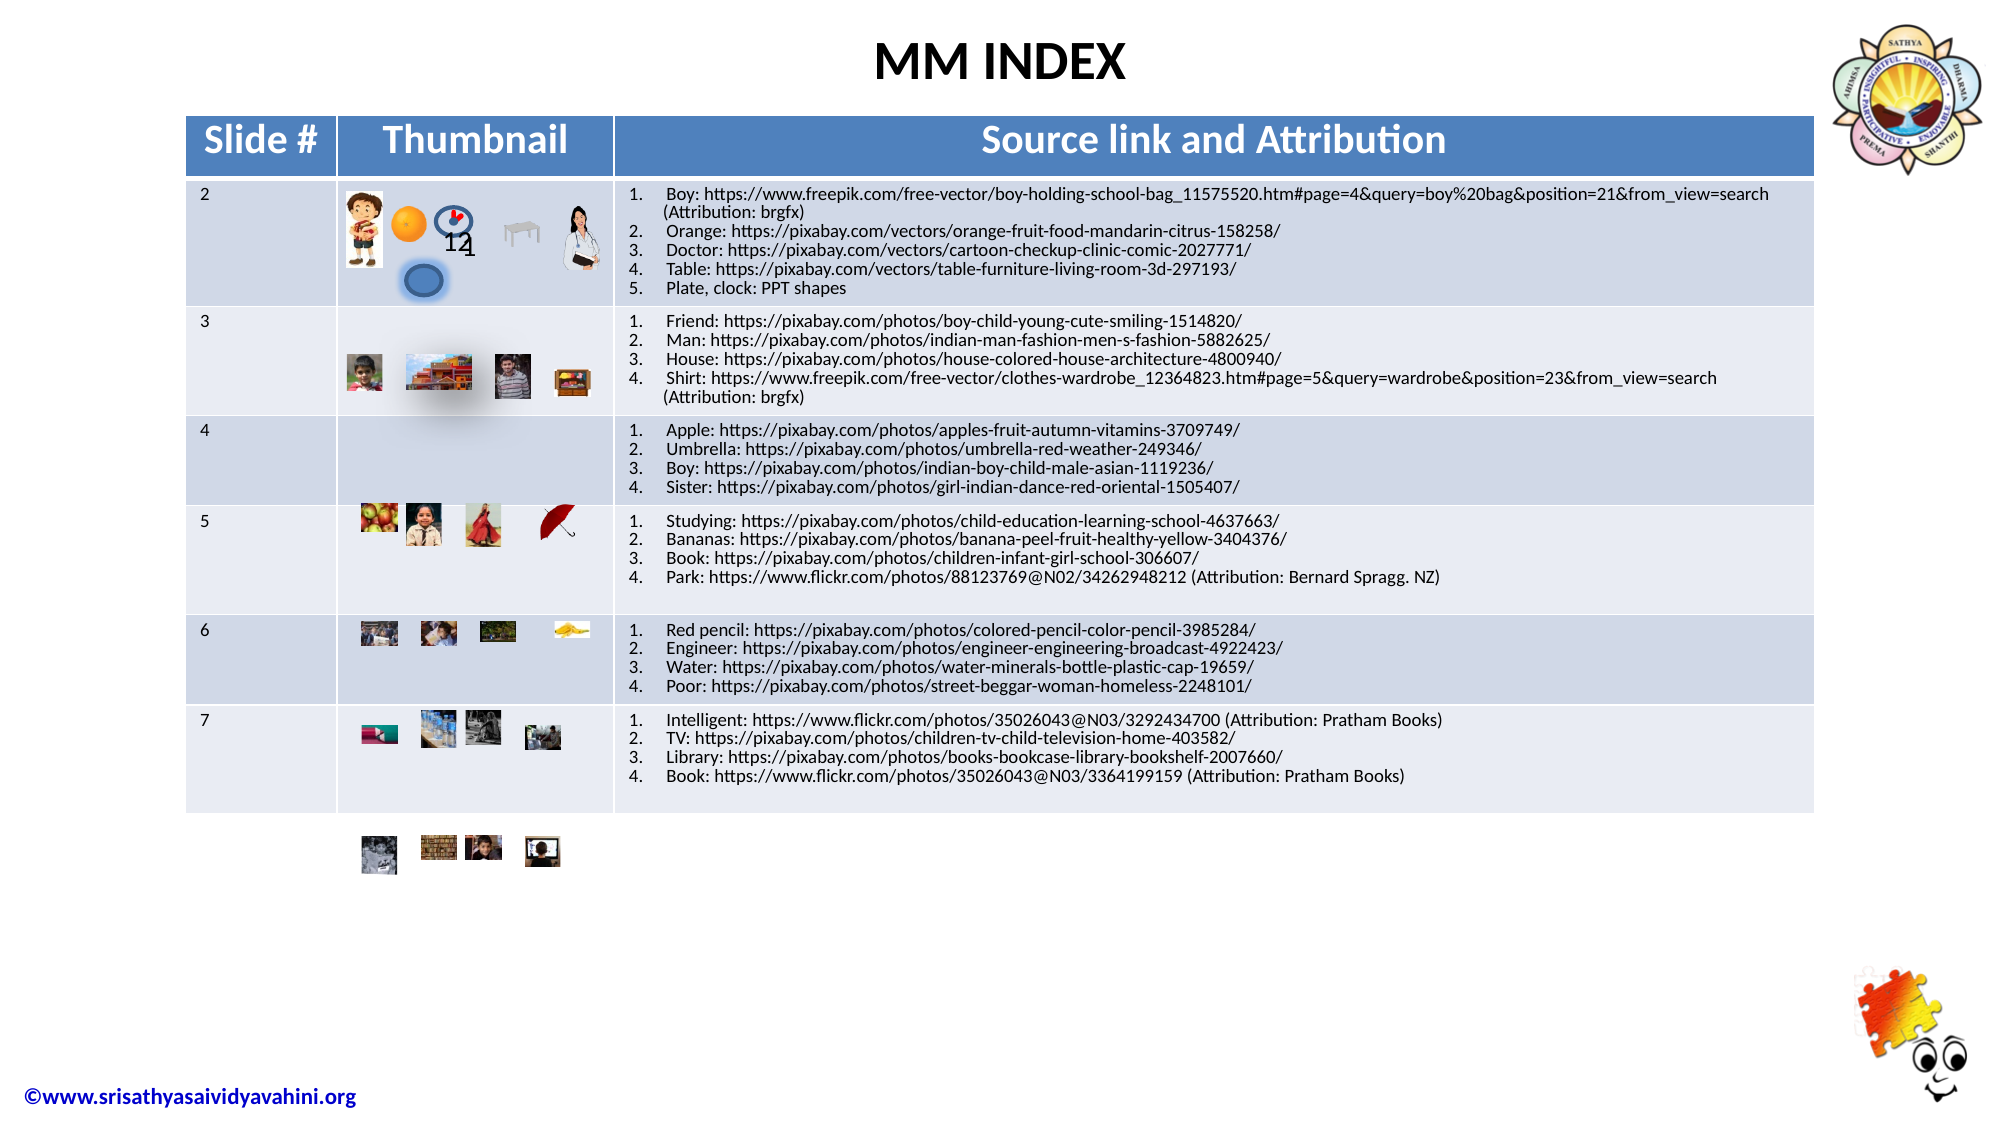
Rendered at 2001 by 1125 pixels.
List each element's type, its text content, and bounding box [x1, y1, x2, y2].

table_cell Intelligent: https://www.flickr.com/photos/35026043@N03/3292434700 (Attribution: Pratham Books) TV: https://pixabay.com/photos/children-tv-child-television-home-403582/ Library: https://pixabay.com/photos/books-bookcase-library-bookshelf-2007660/ Book: https://www.flickr.com/photos/35026043@N03/3364199159 (Attribution: Pratham Books) [615, 706, 1814, 813]
picture [480, 621, 517, 642]
table_cell [338, 615, 613, 704]
table_cell 3 [186, 307, 336, 415]
picture [405, 354, 473, 391]
picture [361, 621, 398, 646]
picture [563, 205, 600, 270]
picture [465, 710, 502, 745]
table_cell Friend: https://pixabay.com/photos/boy-child-young-cute-smiling-1514820/ Man: https://pixabay.com/photos/indian-man-fashion-men-s-fashion-5882625/ House: https://pixabay.com/photos/house-colored-house-architecture-4800940/ Shirt: https://www.freepik.com/free-vector/clothes-wardrobe_12364823.htm#page=5&query=wardrobe&position=23&from_view=search (Attribution: brgfx) [615, 307, 1814, 415]
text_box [435, 205, 472, 236]
picture [405, 502, 442, 547]
picture [494, 354, 531, 400]
table_cell 2 [186, 181, 336, 306]
table_cell [338, 307, 613, 415]
picture [361, 835, 398, 875]
table_cell [338, 416, 613, 505]
picture [465, 835, 502, 860]
table_cell 6 [186, 615, 336, 704]
picture [539, 502, 576, 541]
table_cell 4 [186, 416, 336, 505]
picture [1831, 957, 1982, 1108]
table_header Slide # [186, 116, 336, 176]
text_box [404, 263, 444, 298]
table_cell Studying: https://pixabay.com/photos/child-education-learning-school-4637663/ Bananas: https://pixabay.com/photos/banana-peel-fruit-healthy-yellow-3404376/ Book: https://pixabay.com/photos/children-infant-girl-school-306607/ Park: https://www.flickr.com/photos/88123769@N02/34262948212 (Attribution: Bernard Spragg. NZ) [615, 506, 1814, 614]
picture [420, 835, 457, 860]
table_header Source link and Attribution [615, 116, 1814, 176]
picture [504, 220, 540, 247]
picture [361, 725, 399, 744]
table_cell [338, 706, 613, 813]
table_cell 5 [186, 506, 336, 614]
picture [524, 835, 561, 867]
picture [554, 369, 591, 397]
picture [361, 502, 398, 532]
table_cell [338, 506, 613, 614]
picture [554, 621, 591, 638]
title MM INDEX [755, 16, 1245, 99]
picture [391, 205, 427, 242]
table_cell Apple: https://pixabay.com/photos/apples-fruit-autumn-vitamins-3709749/ Umbrella: https://pixabay.com/photos/umbrella-red-weather-249346/ Boy: https://pixabay.com/photos/indian-boy-child-male-asian-1119236/ Sister: https://pixabay.com/photos/girl-indian-dance-red-oriental-1505407/ [615, 416, 1814, 505]
picture [346, 354, 383, 392]
picture [420, 710, 457, 748]
table_cell 7 [186, 706, 336, 813]
picture [346, 191, 383, 268]
table_cell Boy: https://www.freepik.com/free-vector/boy-holding-school-bag_11575520.htm#page=4&query=boy%20bag&position=21&from_view=search (Attribution: brgfx) Orange: https://pixabay.com/vectors/orange-fruit-food-mandarin-citrus-158258/ Doctor: https://pixabay.com/vectors/cartoon-checkup-clinic-comic-2027771/ Table: https://pixabay.com/vectors/table-furniture-living-room-3d-297193/ Plate, clock: PPT shapes [615, 181, 1814, 306]
table_cell [338, 181, 613, 306]
picture [420, 621, 457, 646]
table_cell Red pencil: https://pixabay.com/photos/colored-pencil-color-pencil-3985284/ Engineer: https://pixabay.com/photos/engineer-engineering-broadcast-4922423/ Water: https://pixabay.com/photos/water-minerals-bottle-plastic-cap-19659/ Poor: https://pixabay.com/photos/street-beggar-woman-homeless-2248101/ [615, 615, 1814, 704]
picture [1827, 21, 1986, 176]
picture [465, 502, 502, 547]
picture [524, 725, 561, 750]
table_header Thumbnail [338, 116, 613, 176]
